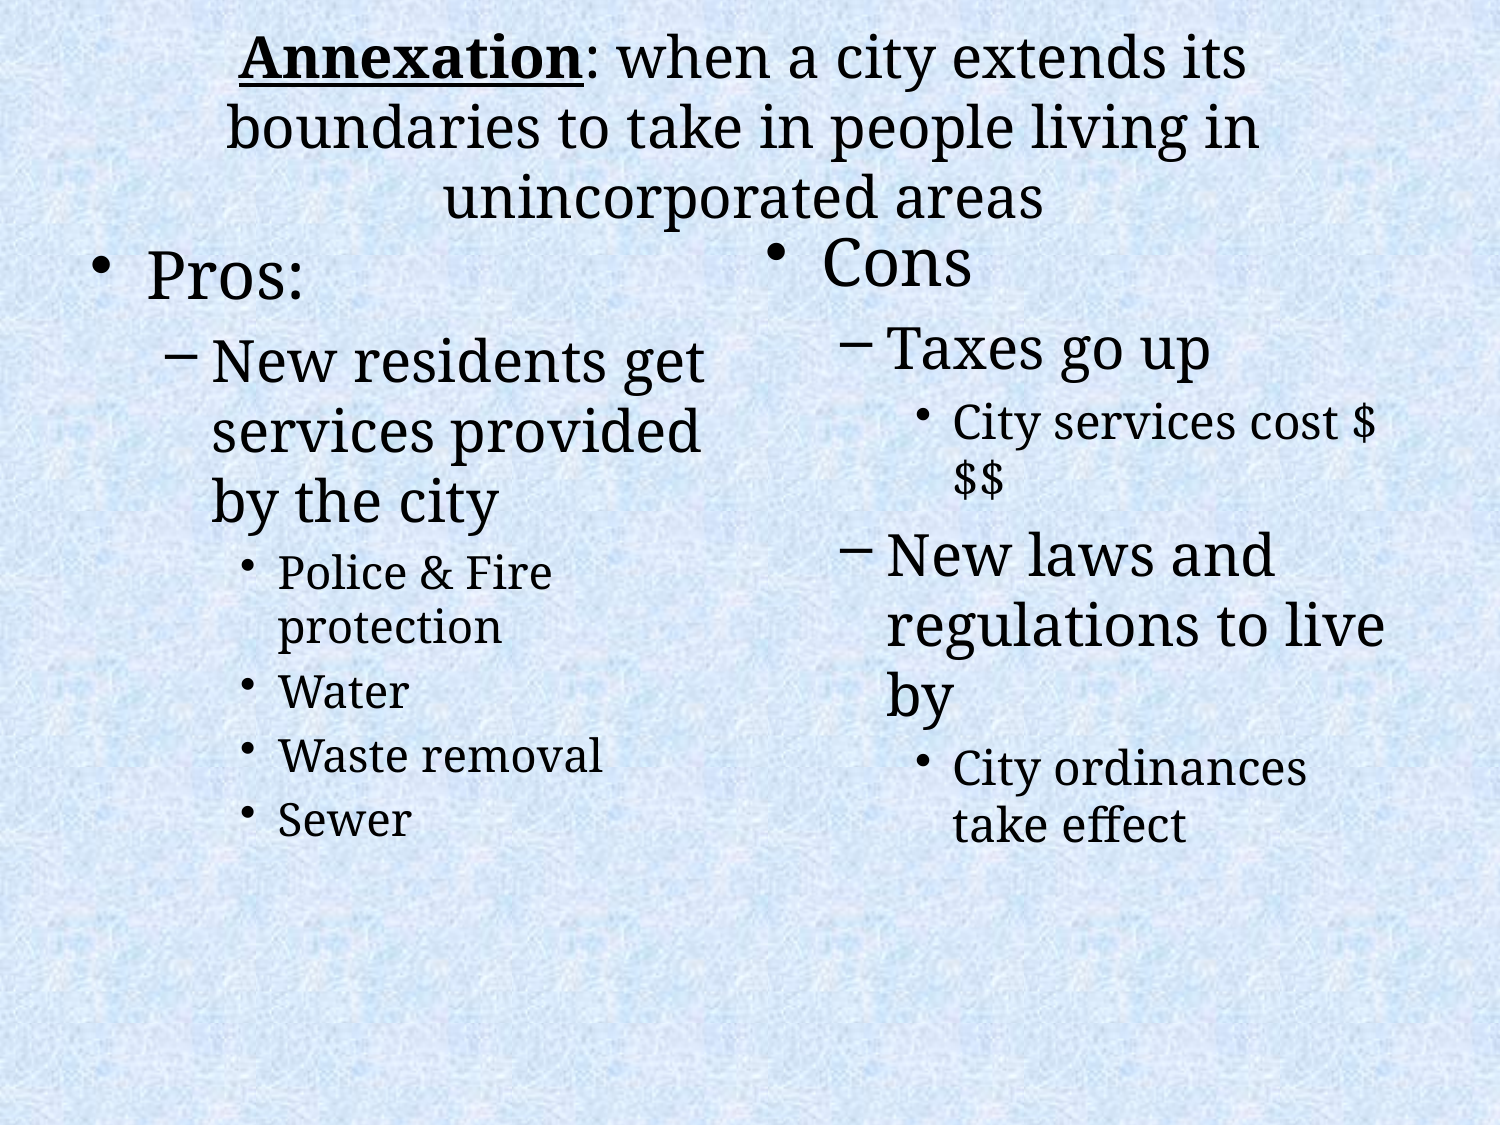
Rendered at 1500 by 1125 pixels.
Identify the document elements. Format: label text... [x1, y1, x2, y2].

picture [0, 0, 1500, 1125]
list Pros: New residents get services provided by the city Police & Fire protection Water Waste removal Sewer [74, 224, 738, 968]
list Cons Taxes go up City services cost $$$ New laws and regulations to live by City ordinances take effect [749, 212, 1413, 956]
title Annexation: when a city extends its boundaries to take in people living in unincorporated areas [112, 37, 1376, 213]
